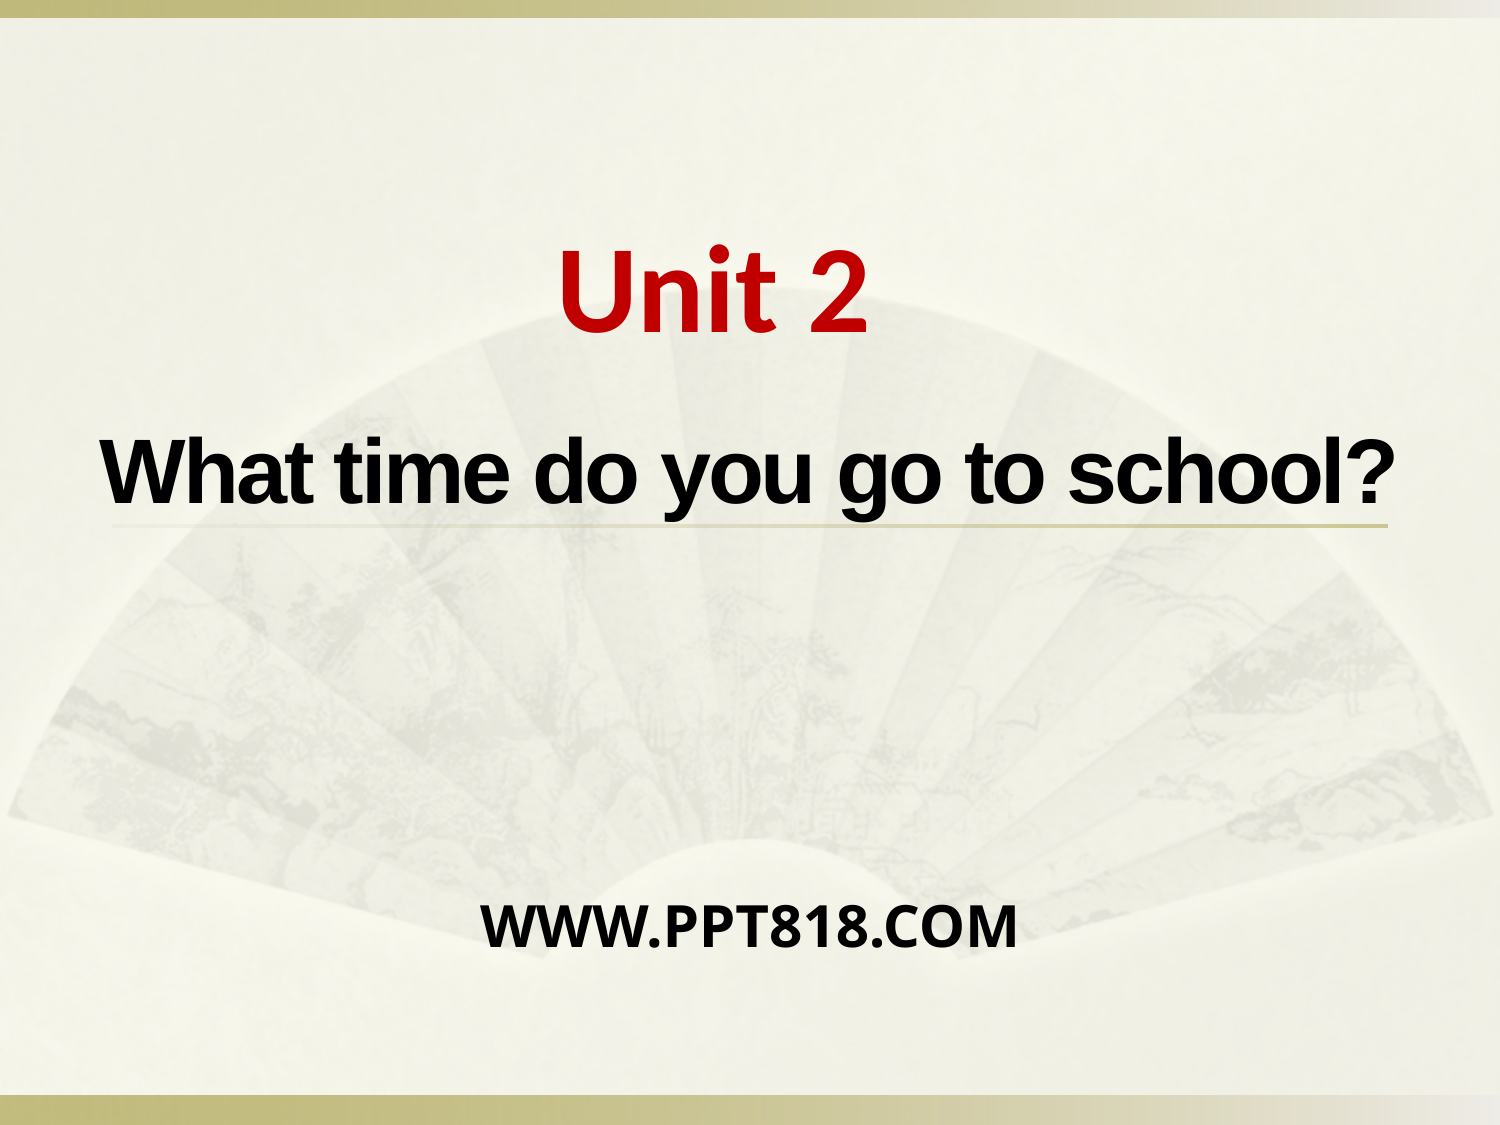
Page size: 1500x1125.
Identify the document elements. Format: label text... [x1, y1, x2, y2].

text_box WWW.PPT818.COM [408, 875, 1091, 967]
text_box Unit 2 What time do you go to school? [0, 125, 1500, 530]
